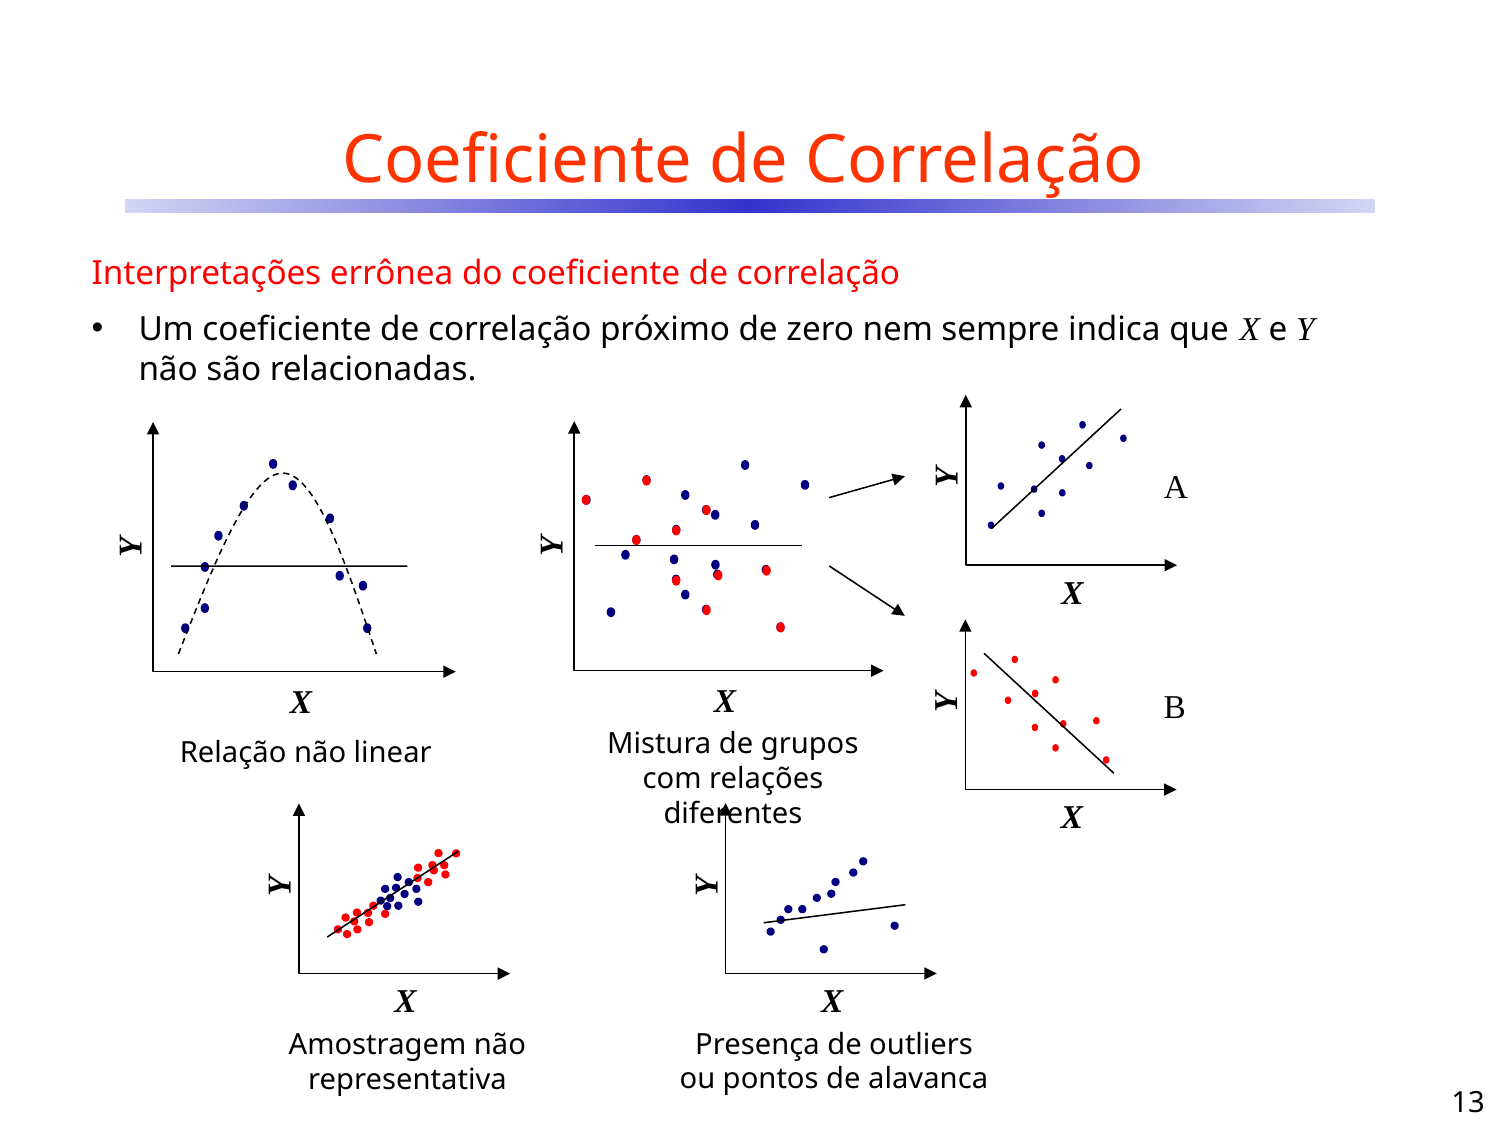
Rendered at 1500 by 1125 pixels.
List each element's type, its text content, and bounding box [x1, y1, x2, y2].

text_box Amostragem não representativa [273, 1017, 542, 1103]
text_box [763, 904, 906, 923]
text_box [683, 802, 938, 1020]
title Coeficiente de Correlação [49, 99, 1438, 213]
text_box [108, 421, 456, 721]
slide_number 13 [1187, 1055, 1500, 1125]
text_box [257, 803, 511, 1020]
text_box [923, 619, 1199, 836]
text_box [529, 421, 884, 720]
text_box [888, 603, 905, 616]
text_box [924, 394, 1201, 612]
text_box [327, 850, 459, 938]
text_box Interpretações errônea do coeficiente de correlação Um coeficiente de correlação próximo de zero nem sempre indica que X e Y não são relacionadas. [76, 243, 1377, 395]
text_box Relação não linear [165, 729, 447, 776]
text_box Presença de outliers ou pontos de alavanca [664, 1017, 1004, 1103]
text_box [582, 476, 784, 632]
text_box [888, 473, 905, 486]
text_box Mistura de grupos com relações diferentes [561, 717, 905, 838]
